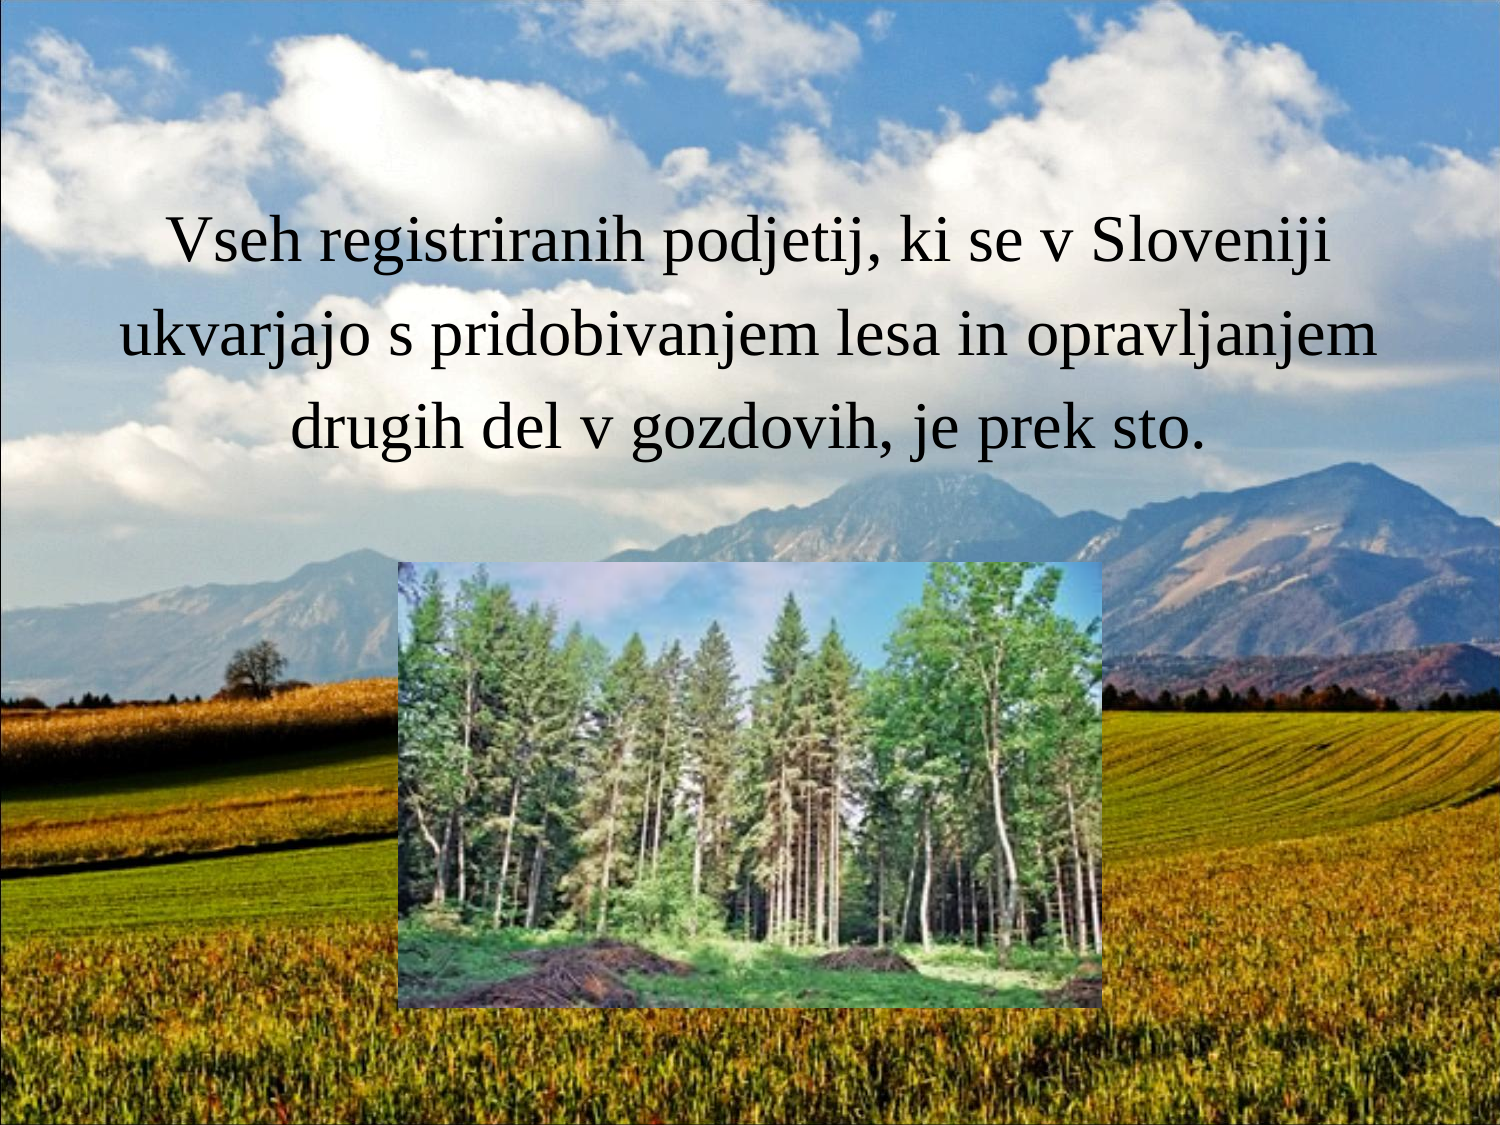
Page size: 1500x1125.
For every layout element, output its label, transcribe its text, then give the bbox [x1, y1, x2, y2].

list Vseh registriranih podjetij, ki se v Sloveniji ukvarjajo s pridobivanjem lesa in opravljanjem drugih del v gozdovih, je prek sto. [75, 187, 1425, 1005]
picture [0, 0, 1500, 1125]
